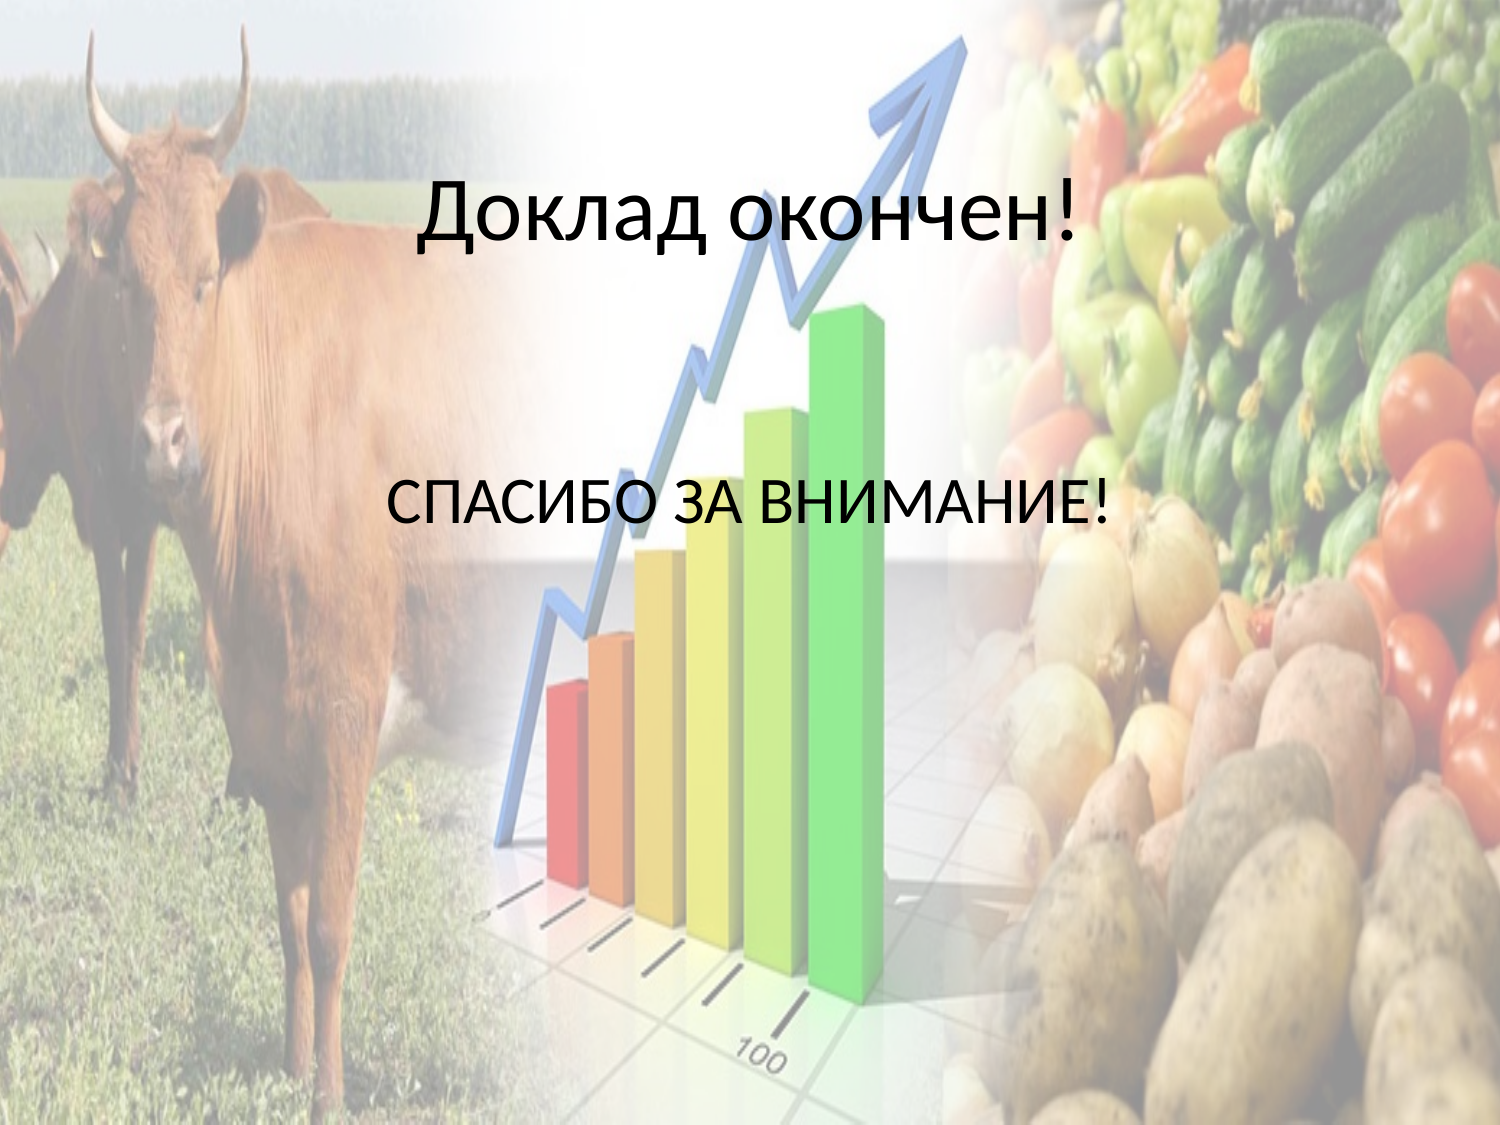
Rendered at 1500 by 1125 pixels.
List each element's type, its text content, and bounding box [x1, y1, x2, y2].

list СПАСИБО ЗА ВНИМАНИЕ! [75, 262, 1425, 1005]
title Доклад окончен! [75, 45, 1425, 262]
